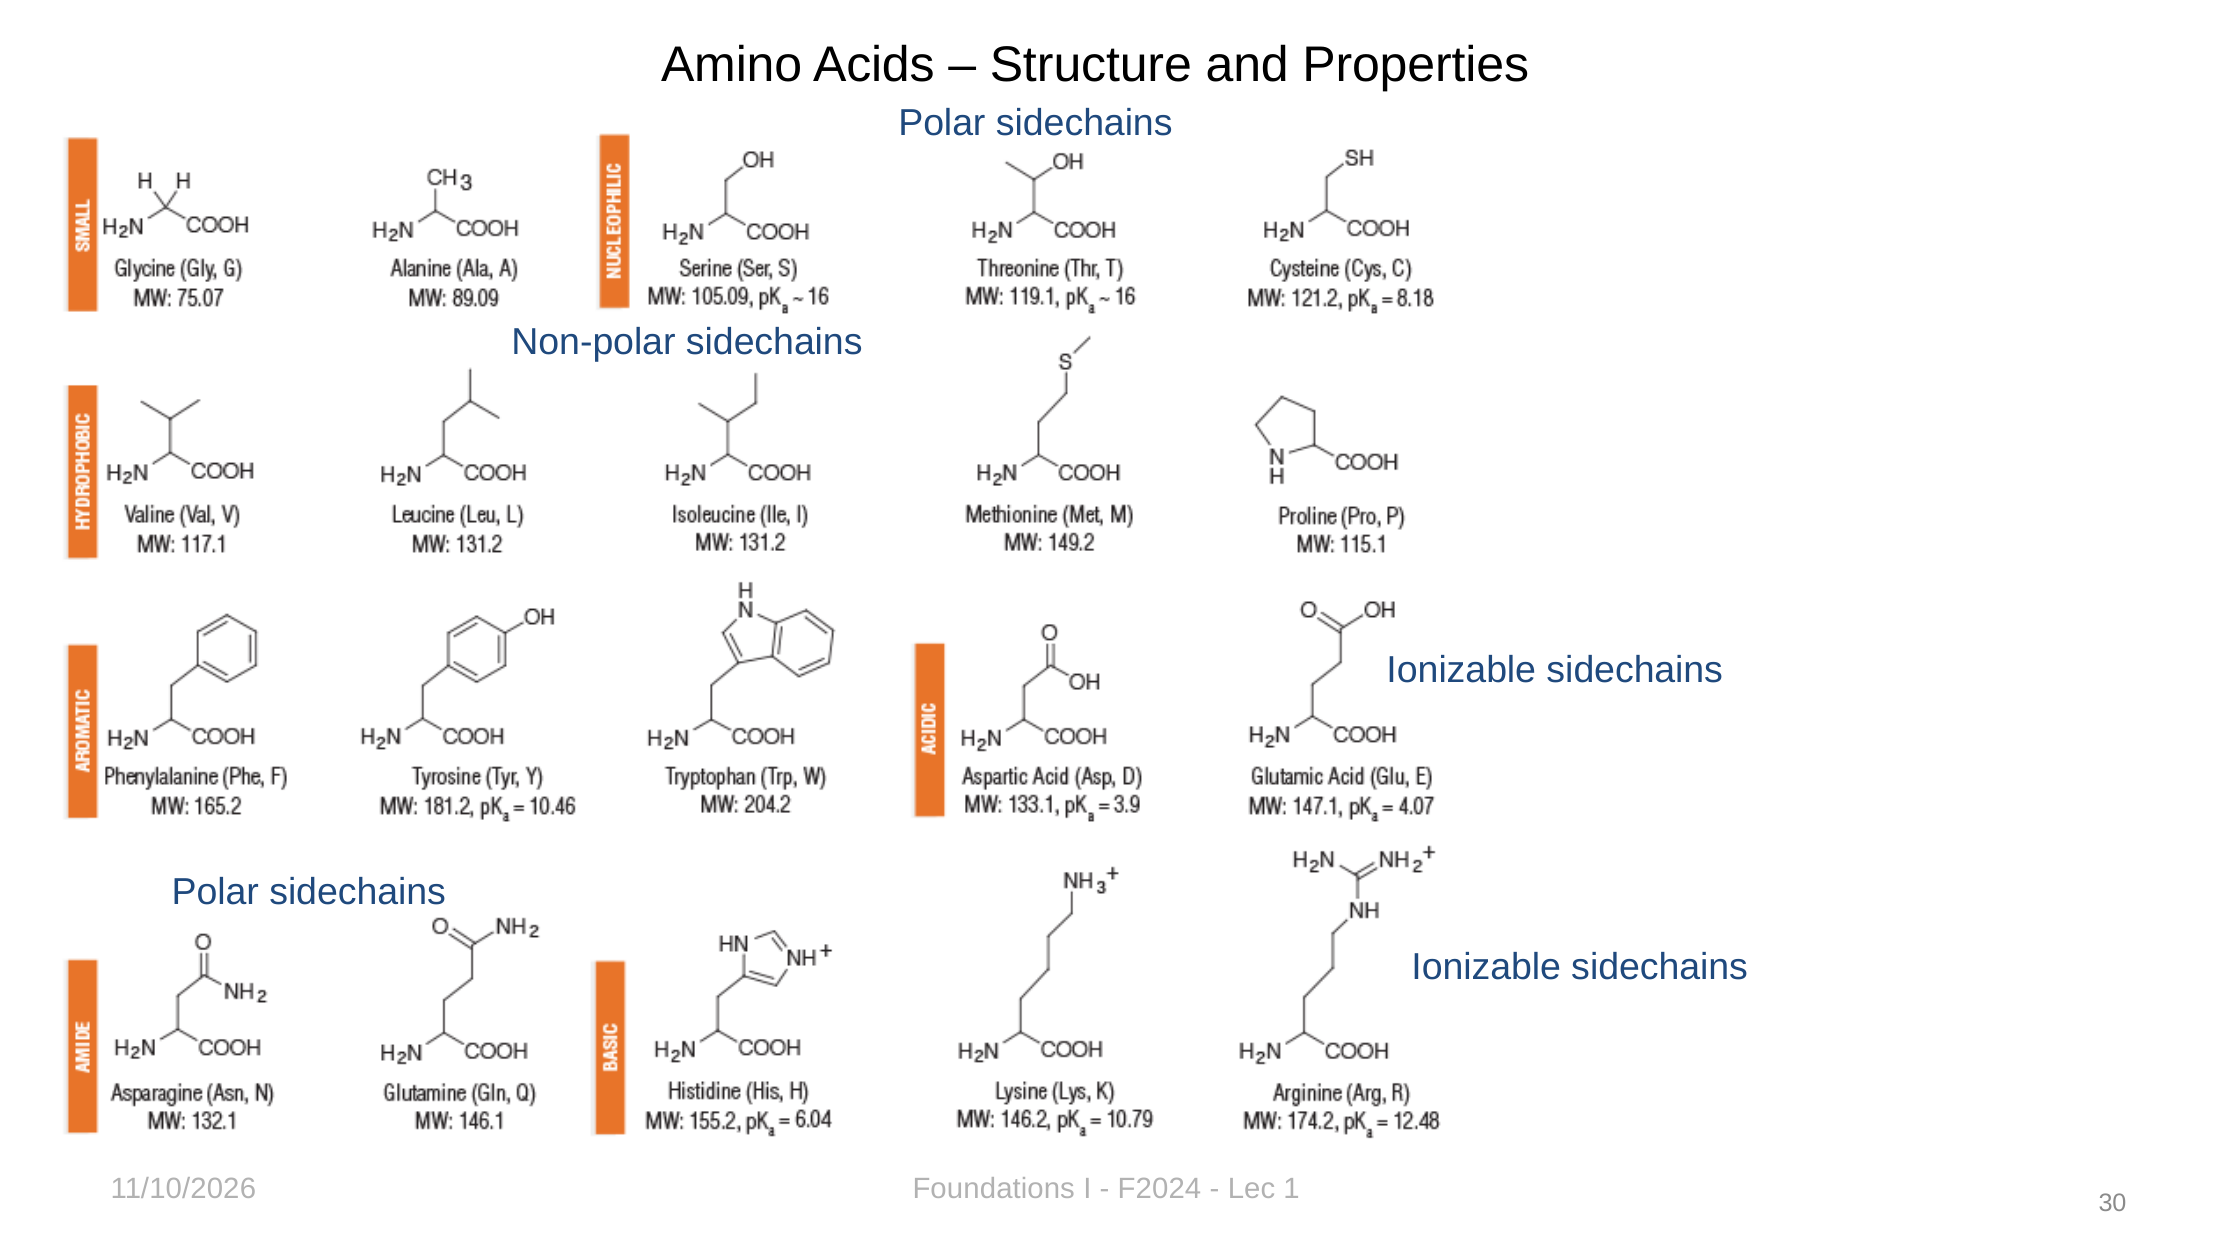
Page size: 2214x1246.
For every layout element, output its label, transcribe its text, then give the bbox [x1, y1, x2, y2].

slide_number 30 [2079, 1187, 2127, 1217]
text_box Polar sidechains [883, 91, 1188, 120]
footer Foundations I - F2024 - Lec 1 [756, 1161, 1458, 1221]
text_box Ionizable sidechains [1464, 934, 1763, 995]
picture [53, 122, 1460, 1155]
text_box Ionizable sidechains [1464, 637, 1738, 698]
text_box Amino Acids – Structure and Properties [644, 23, 1707, 99]
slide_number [110, 1161, 628, 1221]
